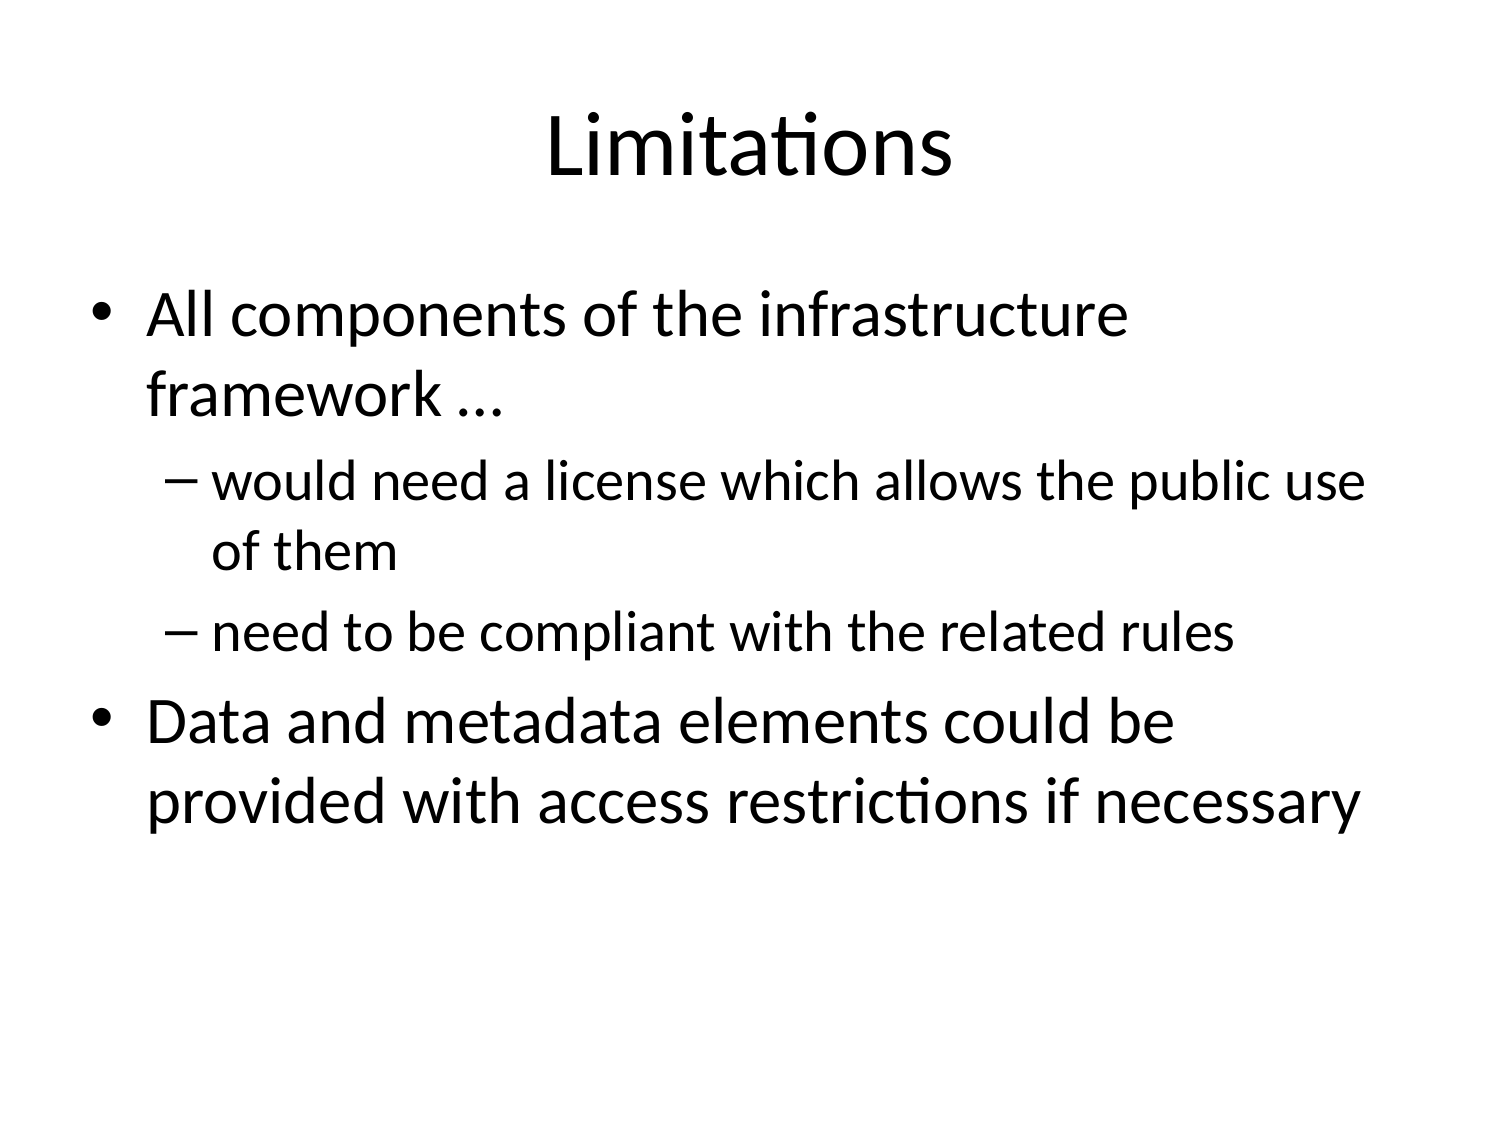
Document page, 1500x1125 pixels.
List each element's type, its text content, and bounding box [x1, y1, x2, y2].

list All components of the infrastructure framework … would need a license which allows the public use of them need to be compliant with the related rules Data and metadata elements could be provided with access restrictions if necessary [75, 262, 1425, 1005]
title Limitations [75, 45, 1425, 233]
